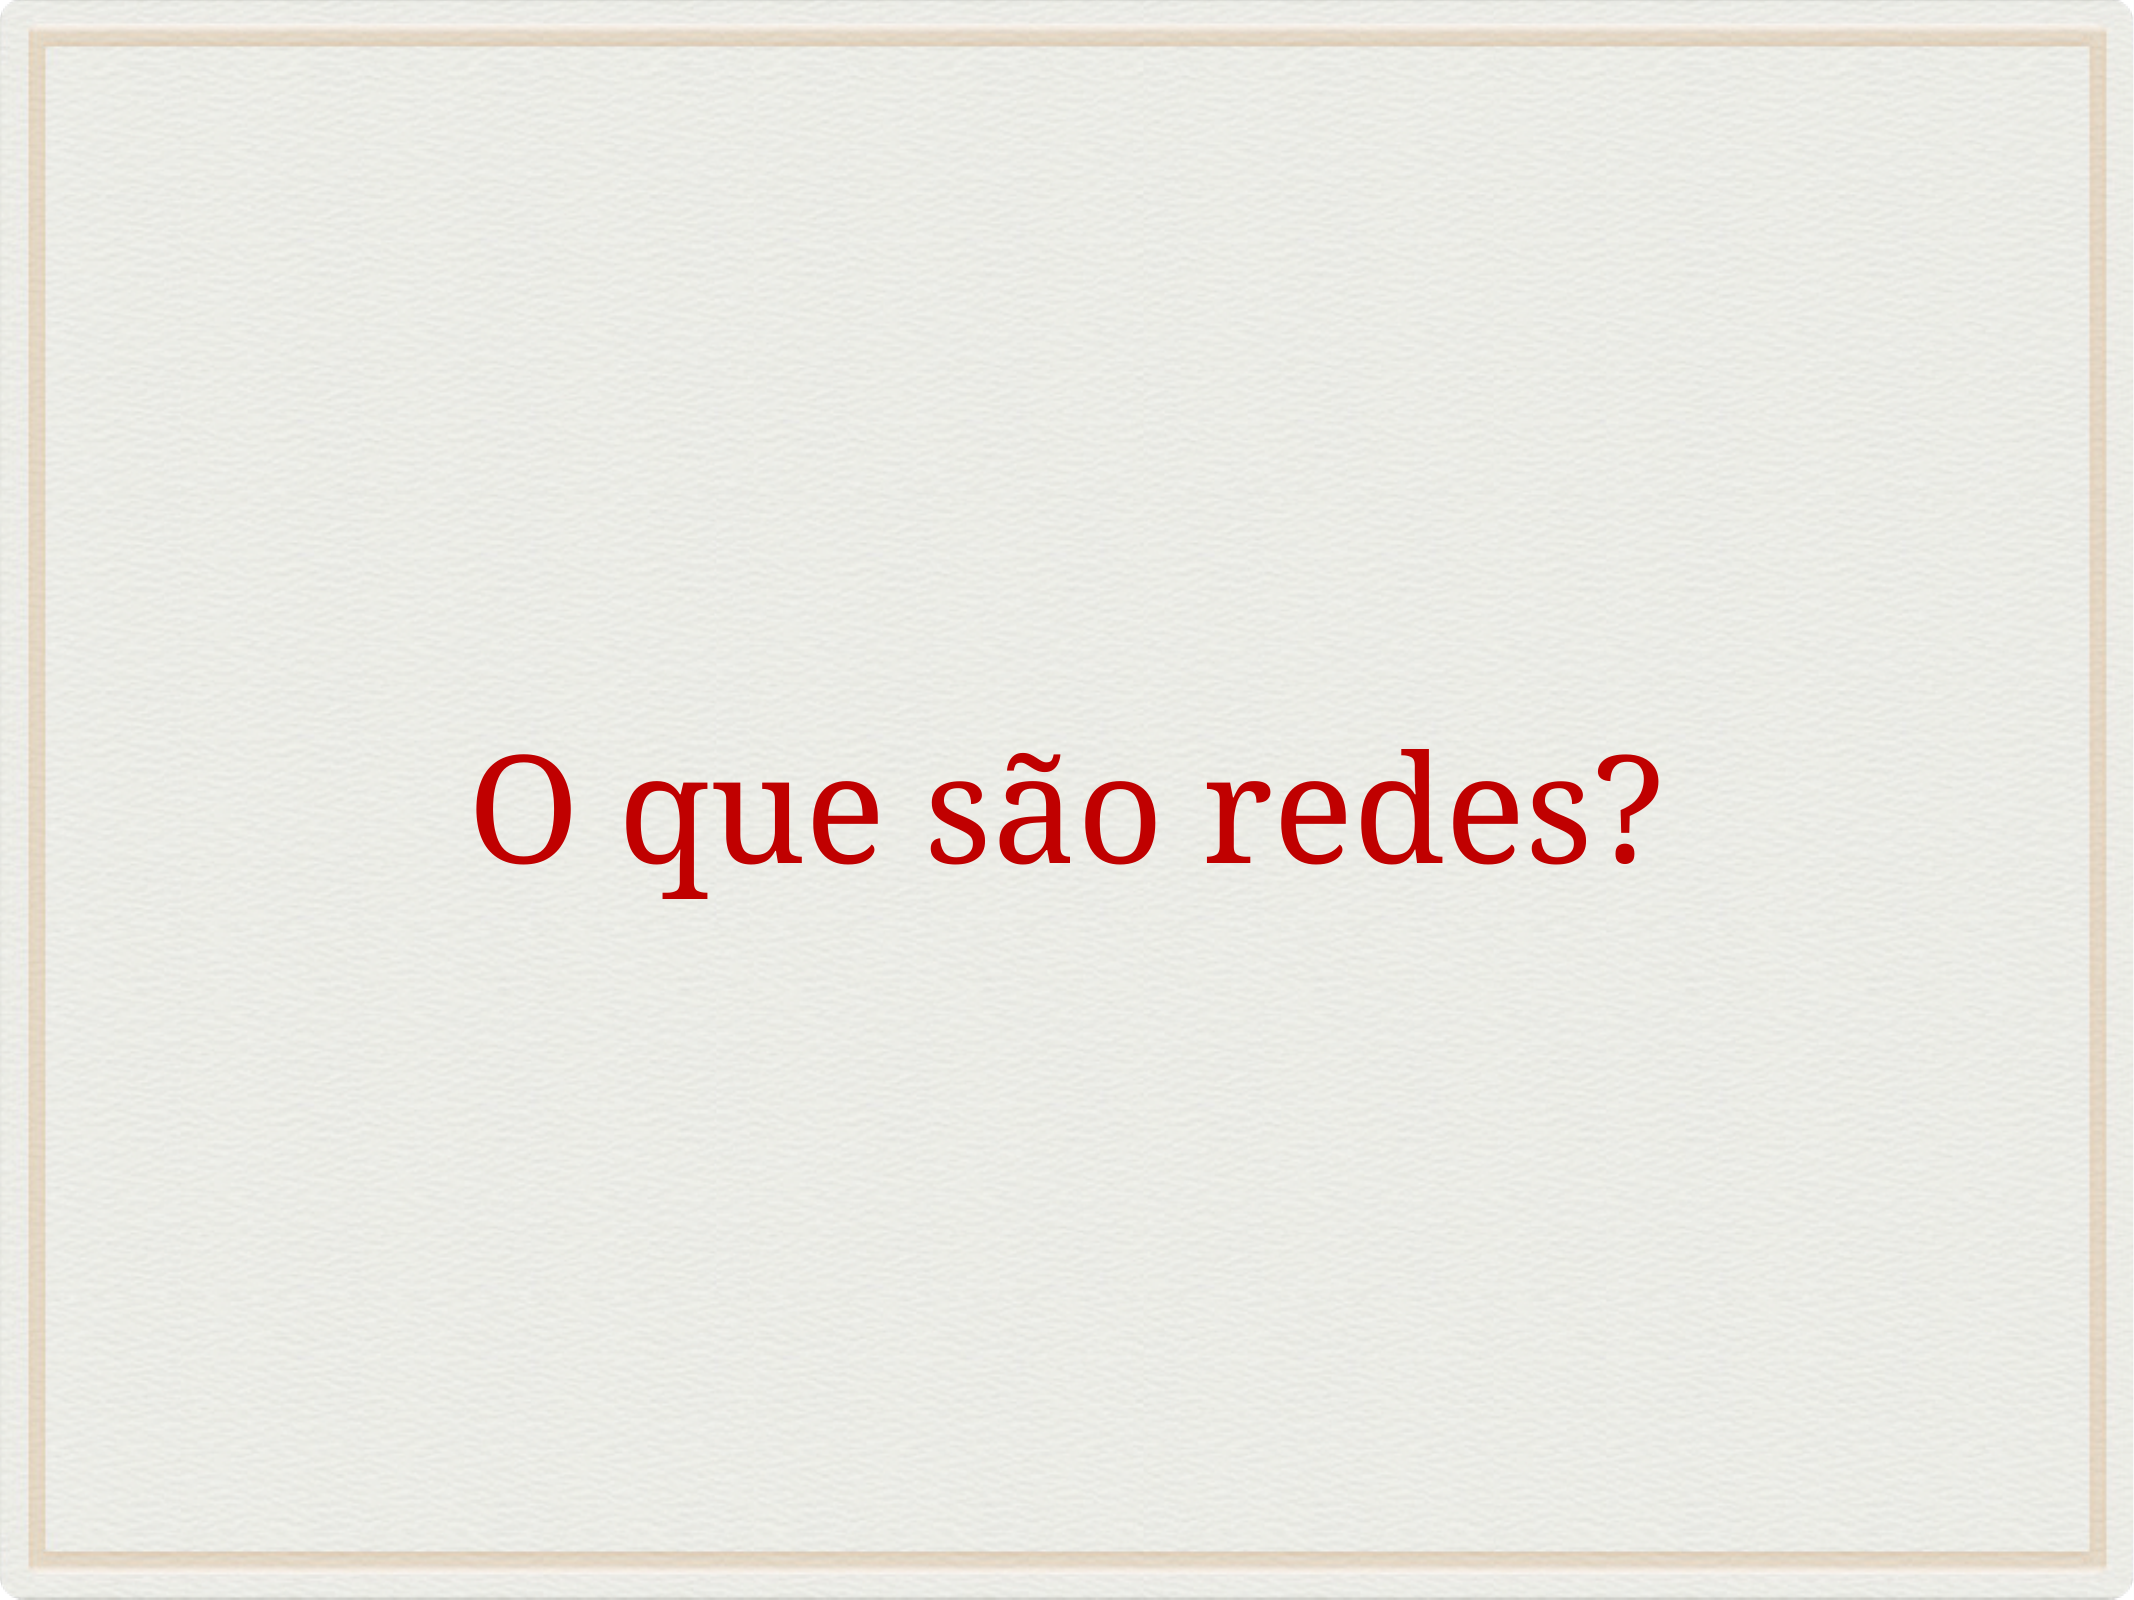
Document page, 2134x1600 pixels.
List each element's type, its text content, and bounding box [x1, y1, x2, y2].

title O que são redes? [159, 706, 1974, 1050]
picture [0, 0, 2134, 1600]
